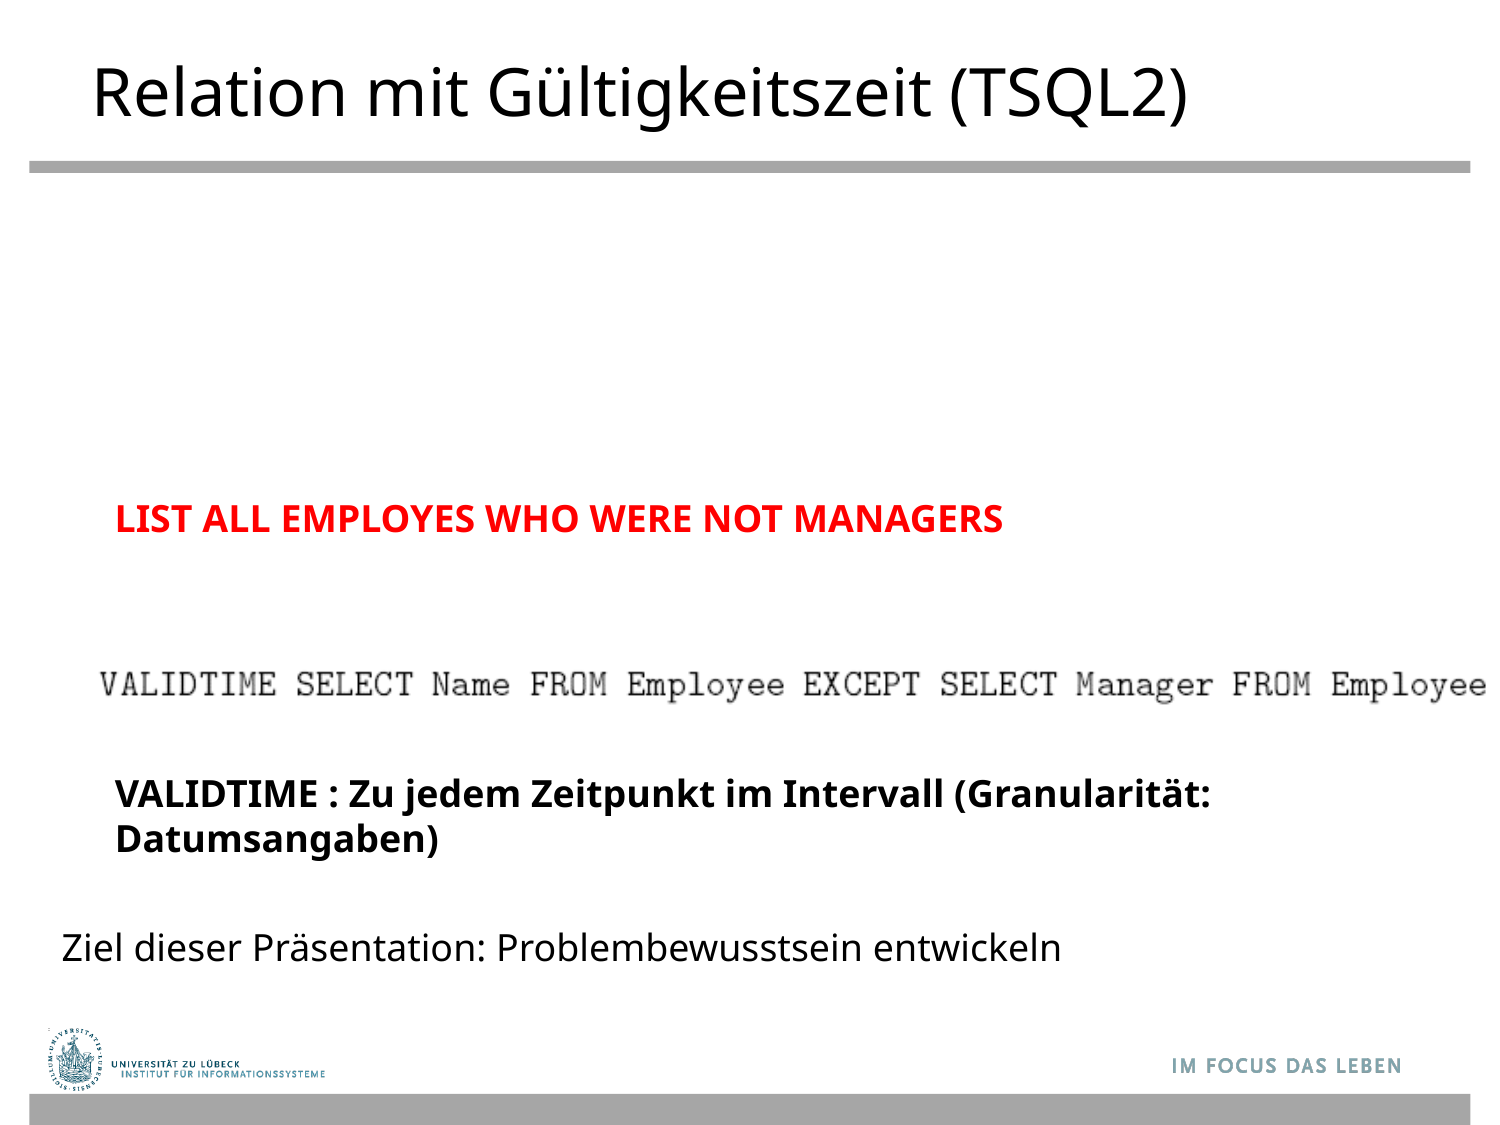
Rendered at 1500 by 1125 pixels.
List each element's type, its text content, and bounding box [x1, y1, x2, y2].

text_box LIST ALL EMPLOYES WHO WERE NOT MANAGERS [99, 487, 1375, 548]
picture [1173, 1058, 1400, 1073]
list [93, 649, 1500, 719]
text_box VALIDTIME : Zu jedem Zeitpunkt im Intervall (Granularität: Datumsangaben) [99, 762, 1400, 868]
title Relation mit Gültigkeitszeit (TSQL2) [76, 42, 1427, 126]
text_box Ziel dieser Präsentation: Problembewusstsein entwickeln [46, 916, 1078, 977]
